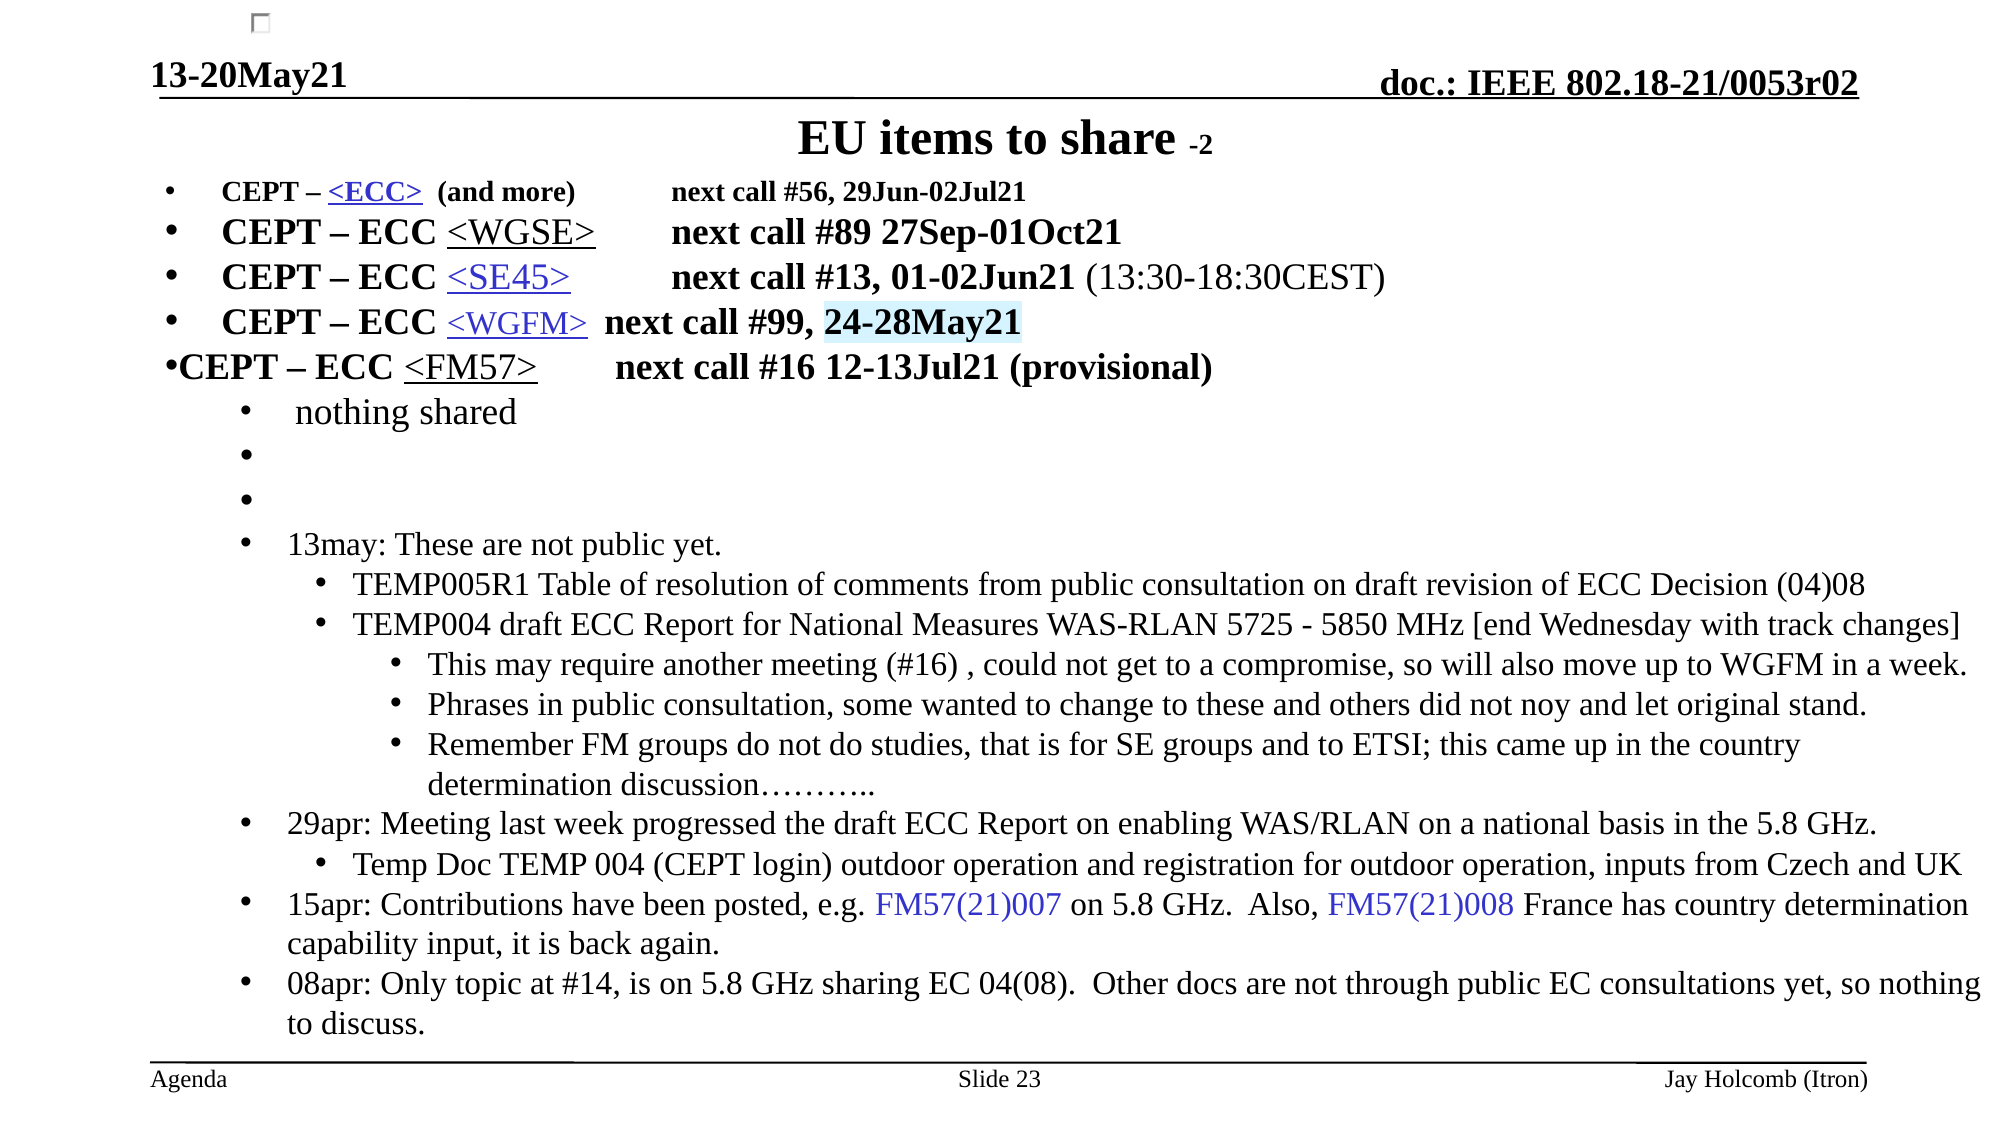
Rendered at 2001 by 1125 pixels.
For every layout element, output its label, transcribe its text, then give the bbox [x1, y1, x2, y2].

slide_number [149, 49, 651, 95]
footer Jay Holcomb (Itron) [1171, 1061, 1869, 1093]
picture [249, 0, 476, 51]
list CEPT – <ECC> (and more) next call #56, 29Jun-02Jul21 CEPT – ECC <WGSE> next call #89 27Sep-01Oct21 CEPT – ECC <SE45> next call #13, 01-02Jun21 (13:30-18:30CEST) CEPT – ECC <WGFM> next call #99, 24-28May21 CEPT – ECC <FM57> next call #16 12-13Jul21 (provisional) nothing shared 13may: These are not public yet. TEMP005R1 Table of resolution of comments from public consultation on draft revision of ECC Decision (04)08 TEMP004 draft ECC Report for National Measures WAS-RLAN 5725 - 5850 MHz [end Wednesday with track changes] This may require another meeting (#16) , could not get to a compromise, so will also move up to WGFM in a week. Phrases in public consultation, some wanted to change to these and others did not noy and let original stand. Remember FM groups do not do studies, that is for SE groups and to ETSI; this came up in the country determination discussion……….. 29apr: Meeting last week progressed the draft ECC Report on enabling WAS/RLAN on a national basis in the 5.8 GHz. Temp Doc TEMP 004 (CEPT login) outdoor operation and registration for outdoor operation, inputs from Czech and UK 15apr: Contributions have been posted, e.g. FM57(21)007 on 5.8 GHz. Also, FM57(21)008 France has country determination capability input, it is back again. 08apr: Only topic at #14, is on 5.8 GHz sharing EC 04(08). Other docs are not through public EC consultations yet, so nothing to discuss. [149, 144, 2000, 1076]
title EU items to share -2 [367, 100, 1644, 144]
slide_number Slide 23 [933, 1061, 1067, 1123]
